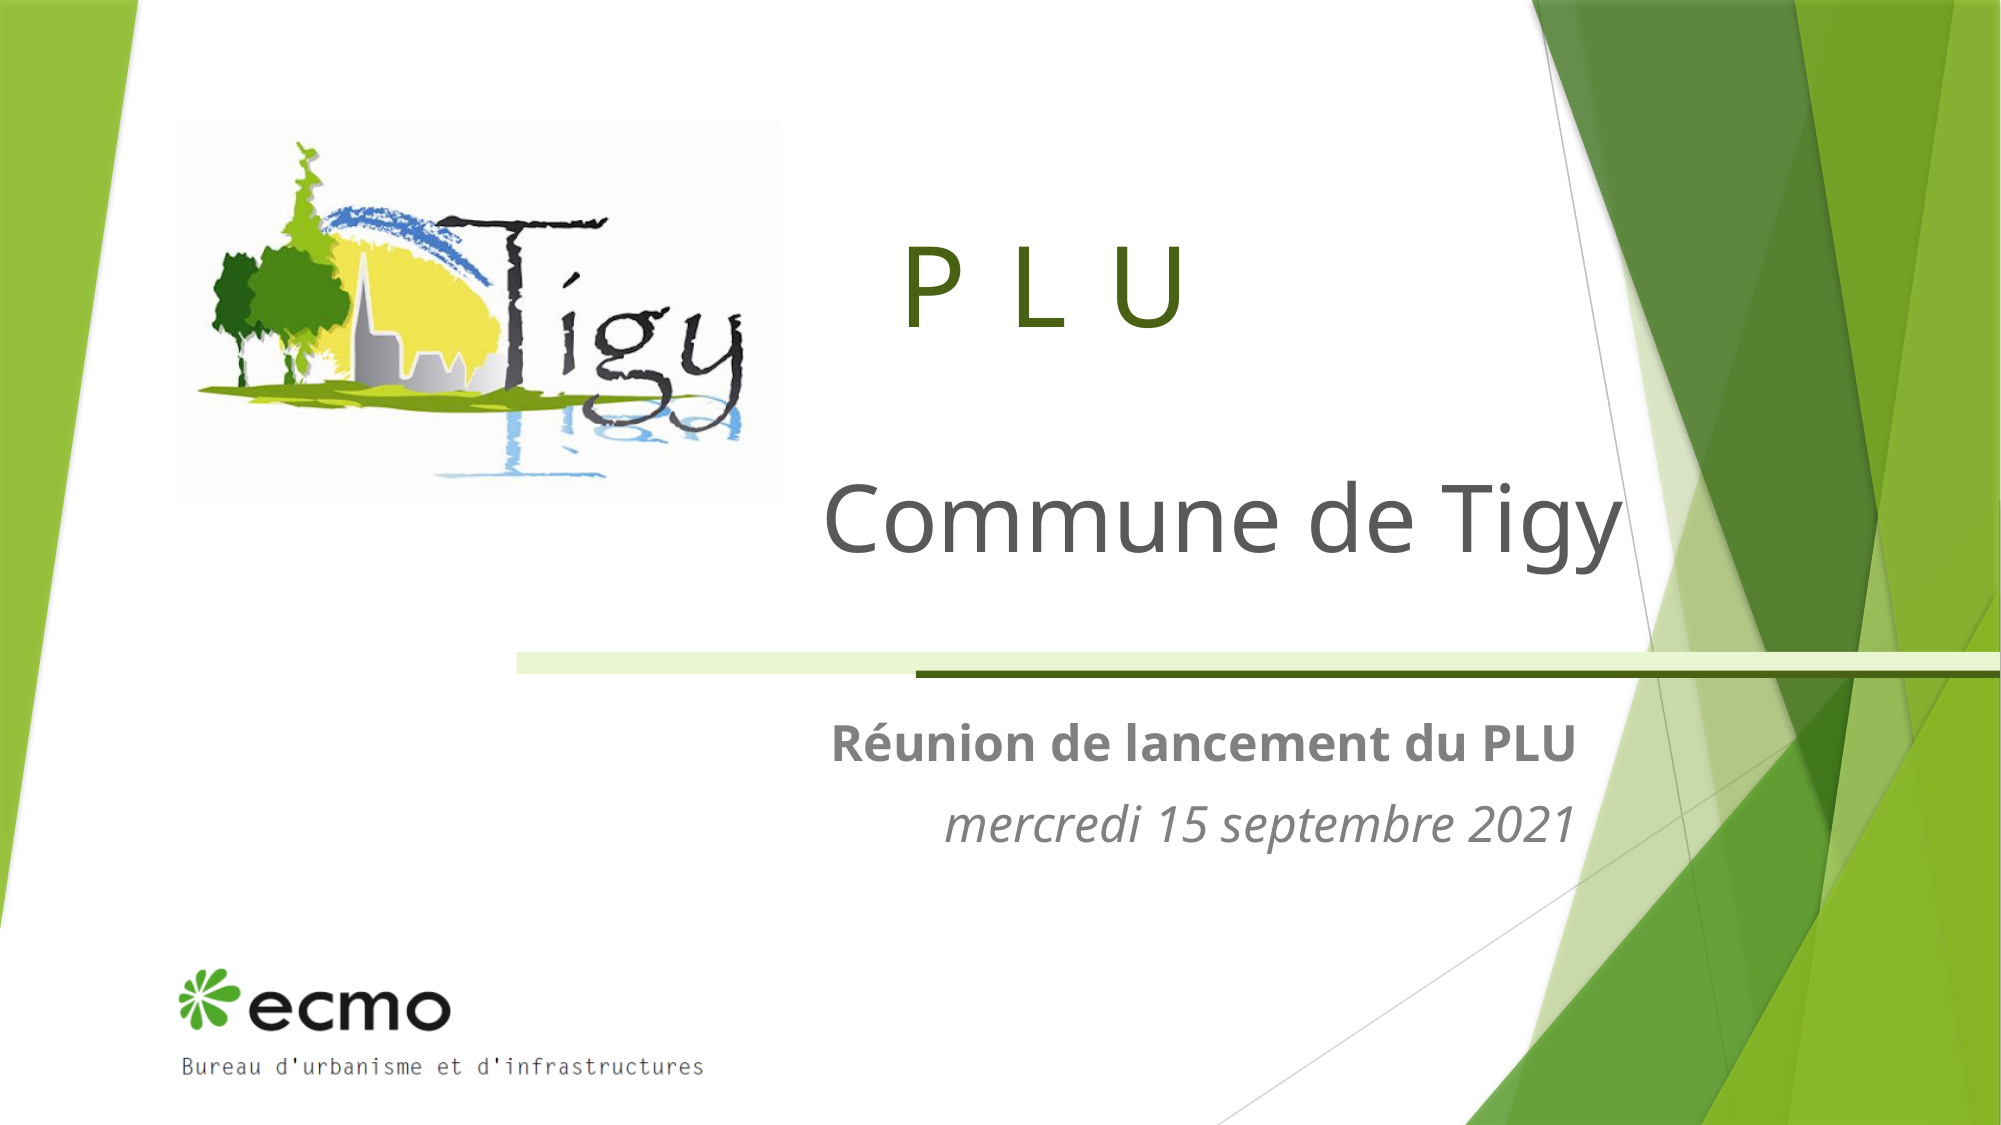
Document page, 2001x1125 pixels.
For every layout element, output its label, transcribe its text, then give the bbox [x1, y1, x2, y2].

subtitle Réunion de lancement du PLU mercredi 15 septembre 2021 [806, 704, 1594, 925]
text_box PLU [883, 207, 1206, 358]
text_box [914, 669, 2000, 680]
picture [174, 118, 784, 506]
text_box [515, 650, 2000, 676]
title Commune de Tigy [795, 246, 1640, 579]
picture [162, 954, 720, 1096]
